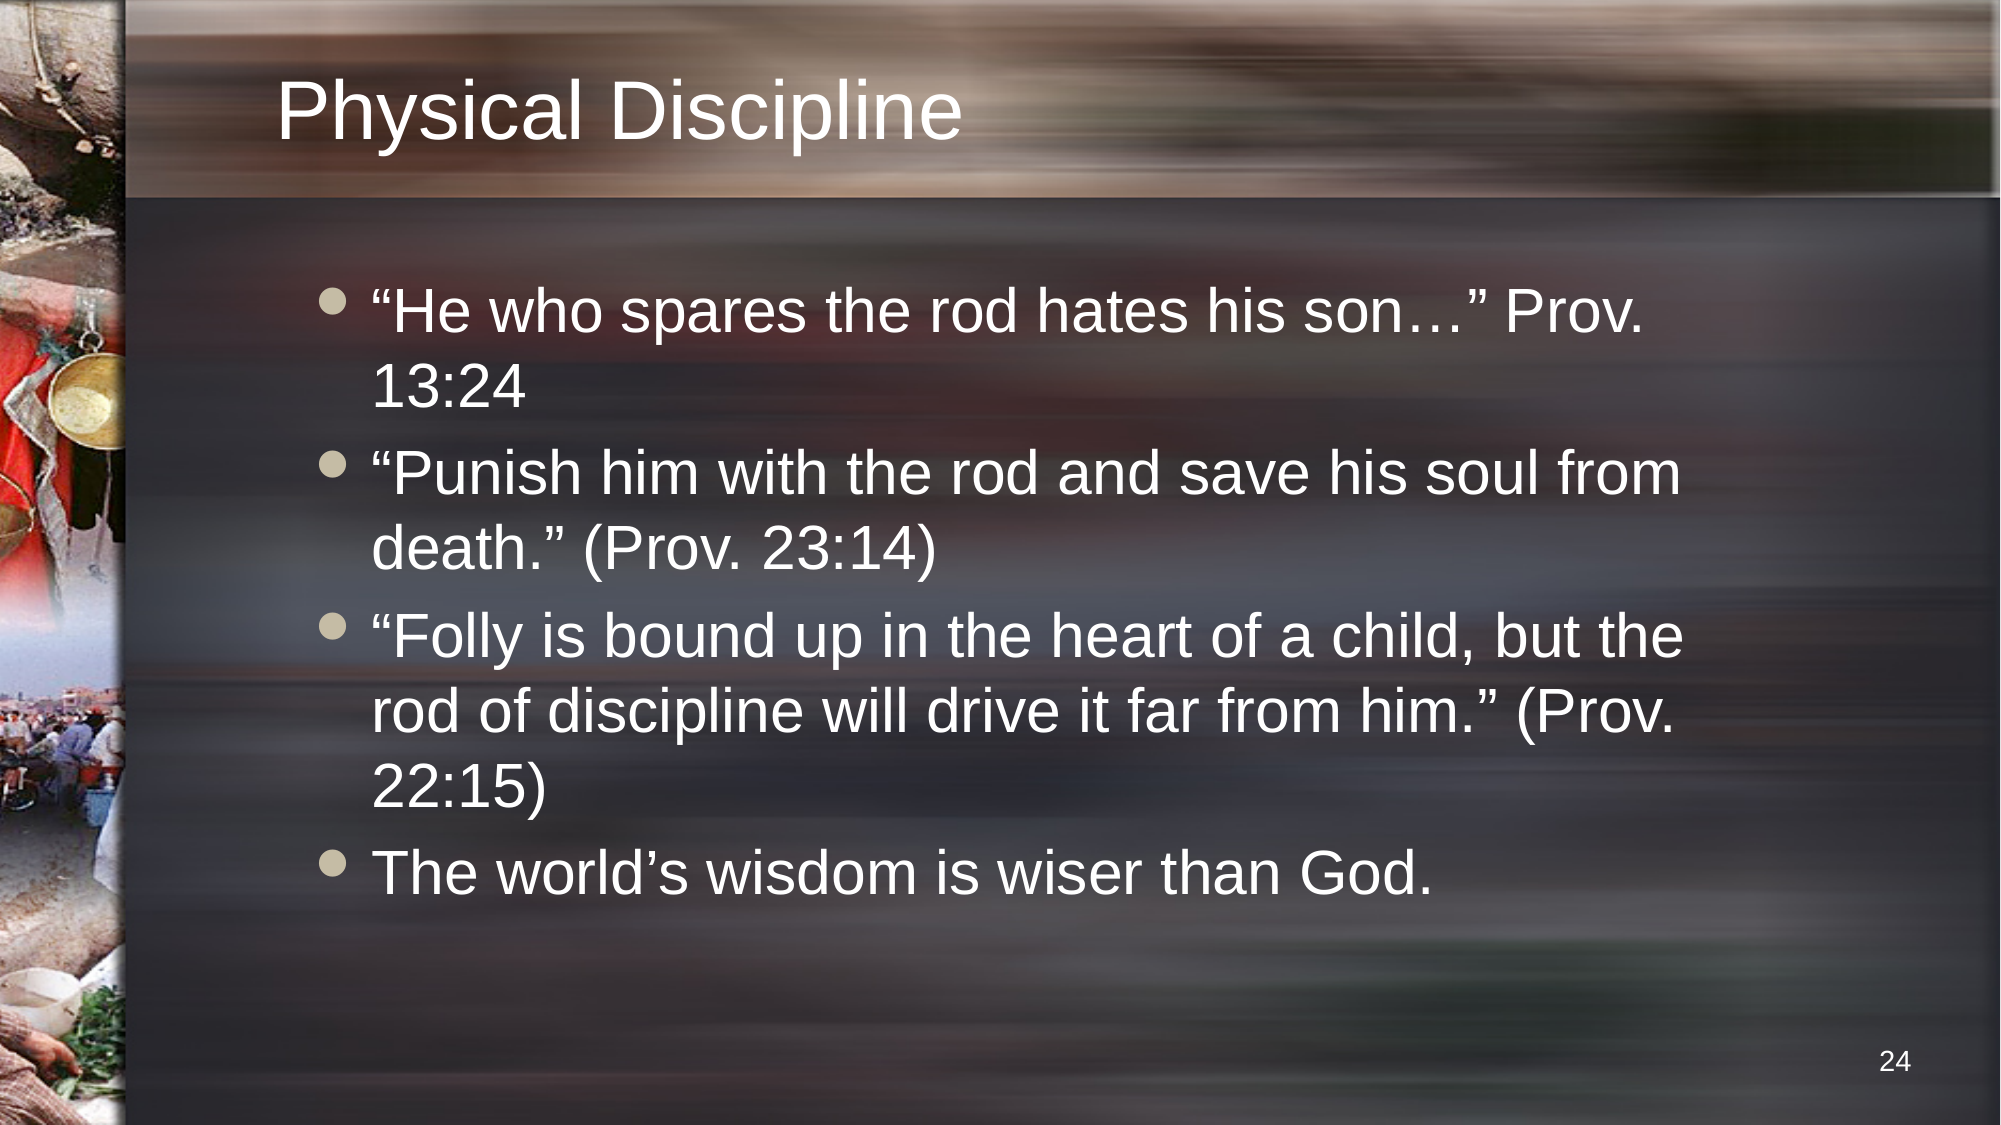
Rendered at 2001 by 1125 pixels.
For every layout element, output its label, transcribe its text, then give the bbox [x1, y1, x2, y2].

list “He who spares the rod hates his son…” Prov. 13:24 “Punish him with the rod and save his soul from death.” (Prov. 23:14) “Folly is bound up in the heart of a child, but the rod of discipline will drive it far from him.” (Prov. 22:15) The world’s wisdom is wiser than God. [300, 262, 1713, 1088]
title Physical Discipline [260, 24, 1934, 188]
picture [0, 0, 2001, 1125]
slide_number 24 [1576, 1034, 1927, 1110]
